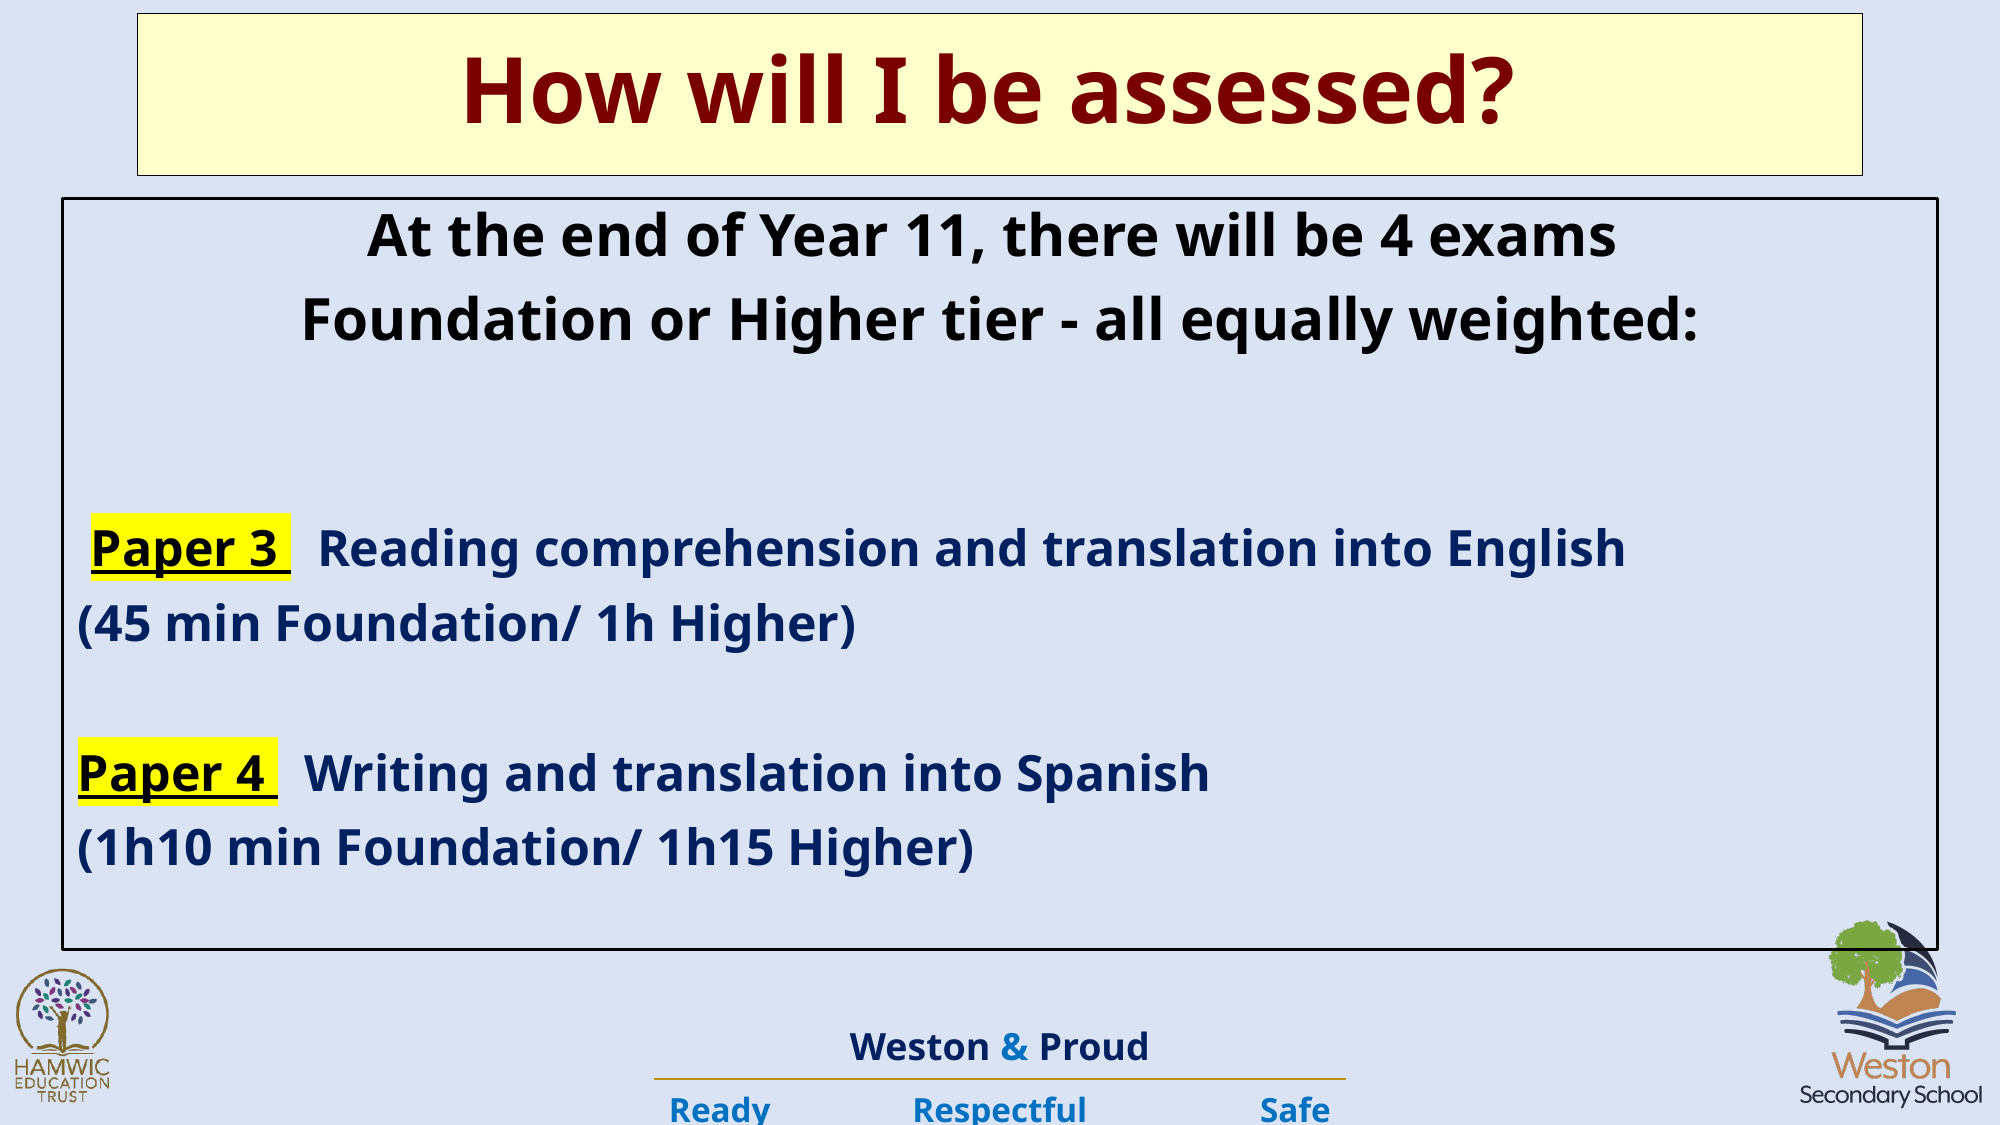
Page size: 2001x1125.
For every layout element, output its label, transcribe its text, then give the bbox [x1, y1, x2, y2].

picture [1742, 889, 2001, 1125]
list At the end of Year 11, there will be 4 exams Foundation or Higher tier - all equally weighted: Paper 3 Reading comprehension and translation into English (45 min Foundation/ 1h Higher) Paper 4 Writing and translation into Spanish (1h10 min Foundation/ 1h15 Higher) [62, 198, 1938, 950]
title How will I be assessed? [137, 13, 1863, 176]
picture [0, 950, 128, 1120]
